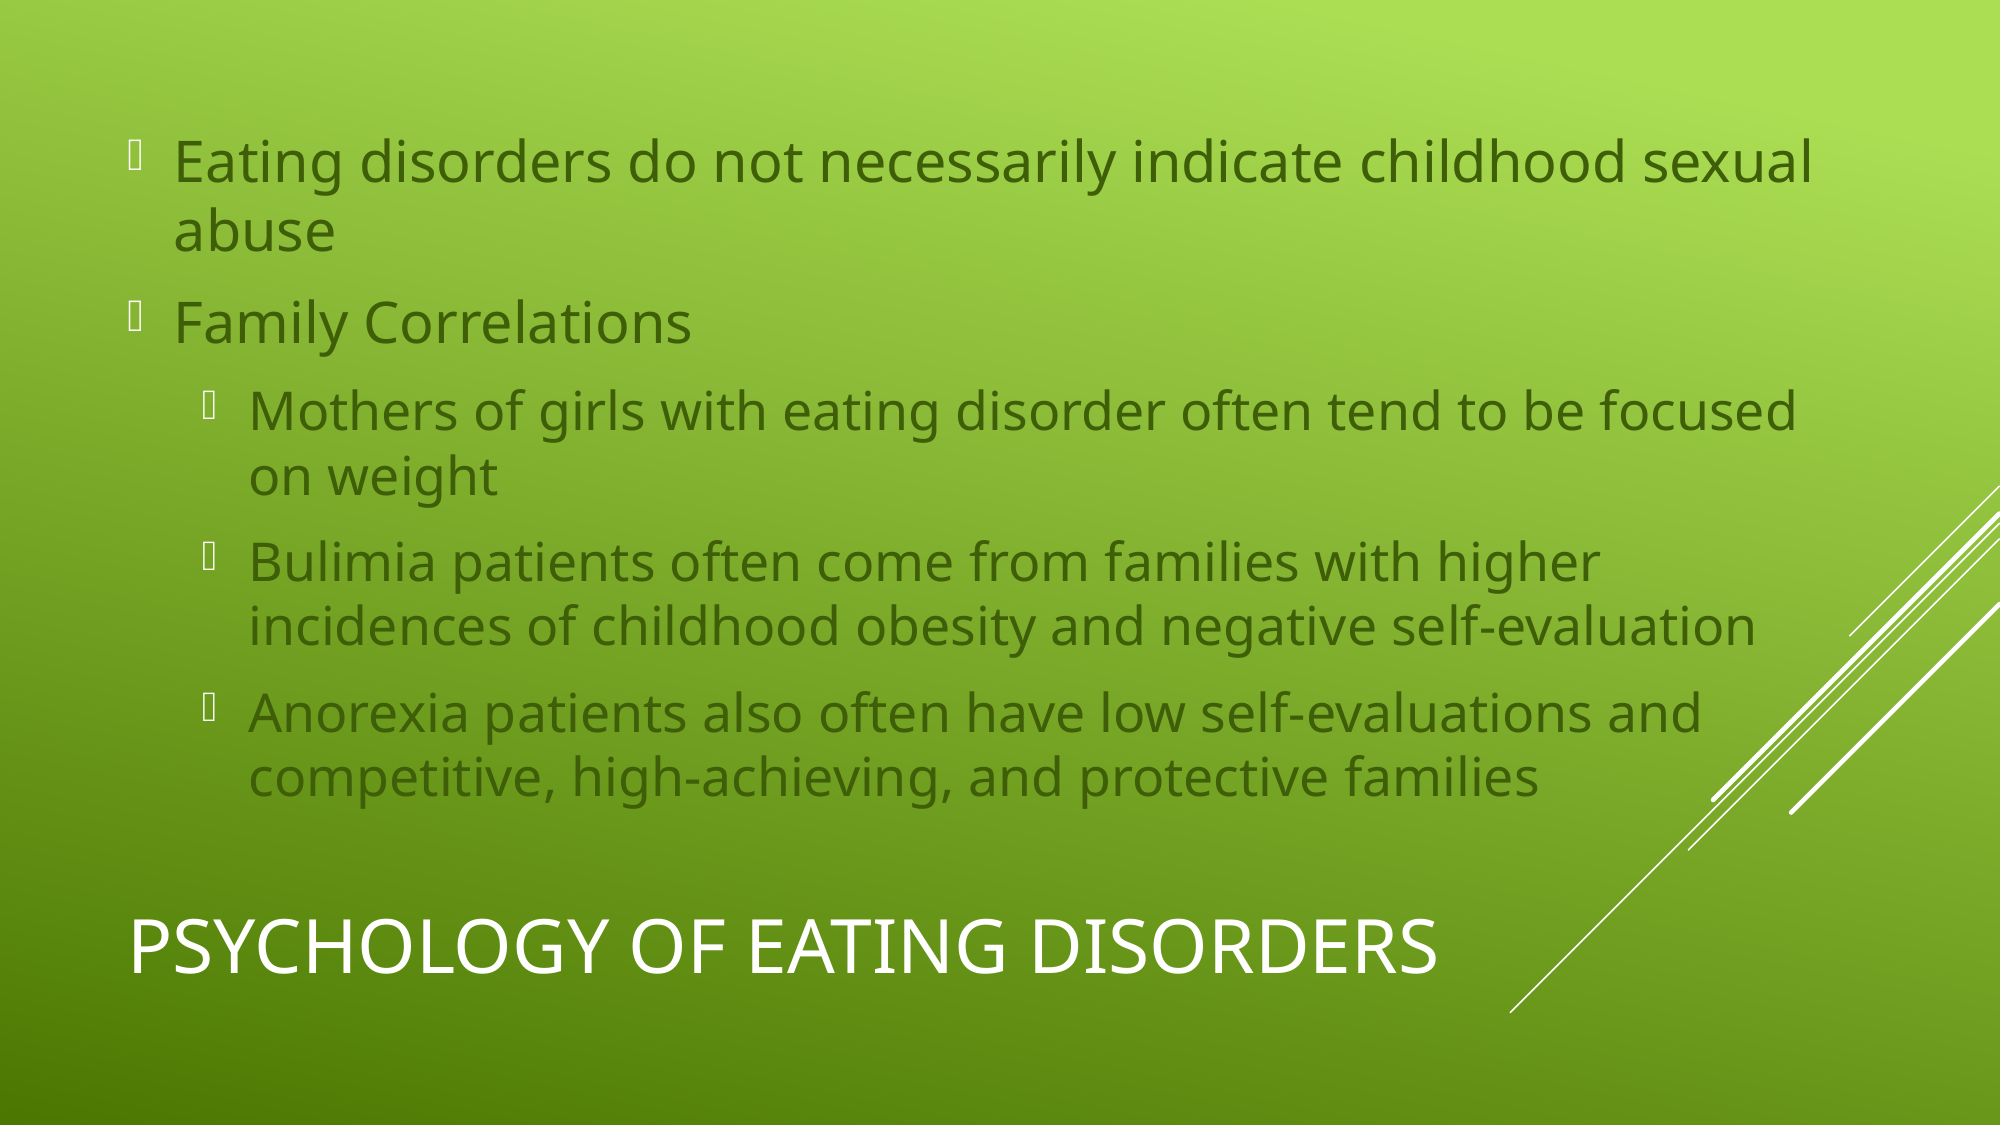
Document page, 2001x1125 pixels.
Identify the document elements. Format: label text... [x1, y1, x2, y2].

list Eating disorders do not necessarily indicate childhood sexual abuse Family Correlations Mothers of girls with eating disorder often tend to be focused on weight Bulimia patients often come from families with higher incidences of childhood obesity and negative self-evaluation Anorexia patients also often have low self-evaluations and competitive, high-achieving, and protective families [112, 112, 1860, 820]
title Psychology of eating disorders [112, 820, 1513, 1068]
